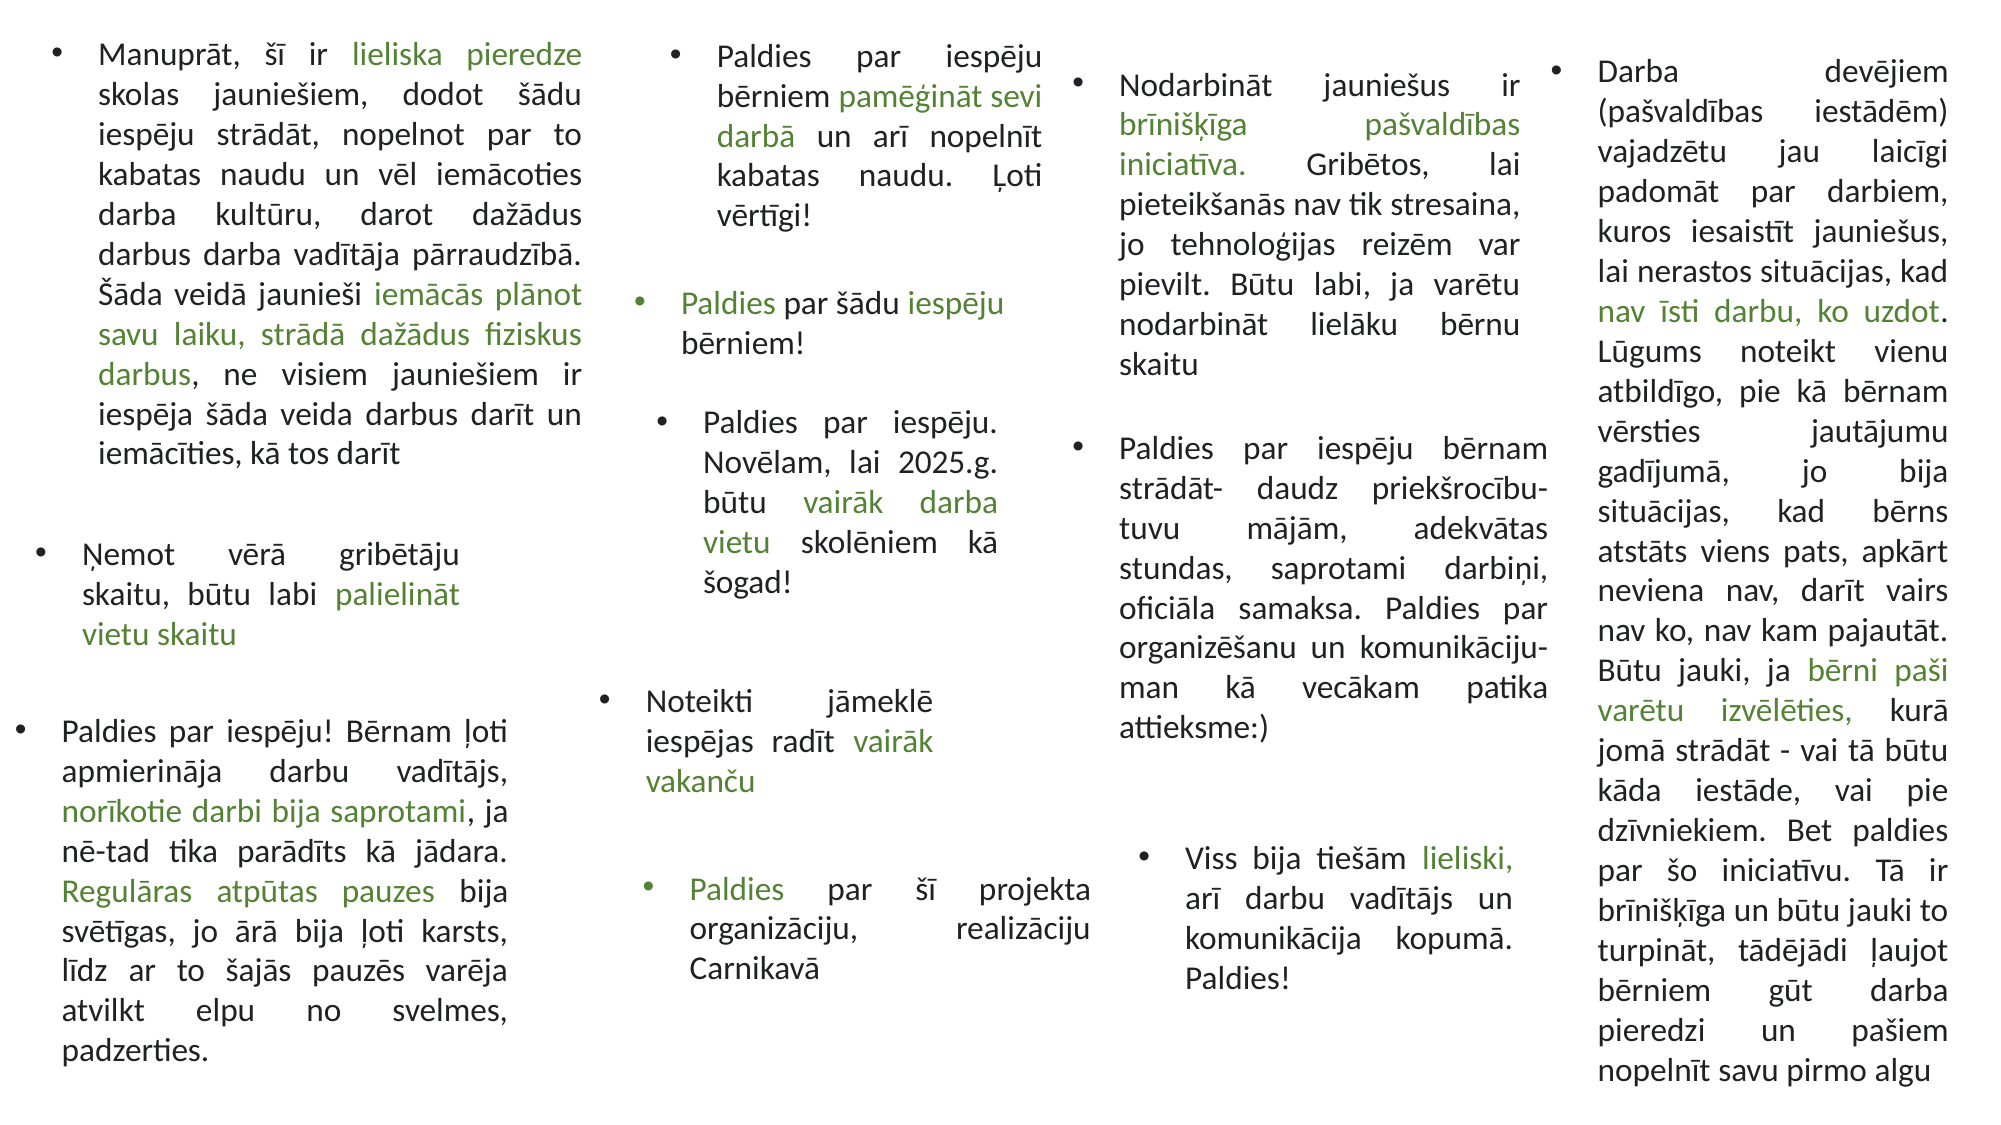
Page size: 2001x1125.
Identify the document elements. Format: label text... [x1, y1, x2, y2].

text_box Paldies par iespēju! Bērnam ļoti apmierināja darbu vadītājs, norīkotie darbi bija saprotami, ja nē-tad tika parādīts kā jādara. Regulāras atpūtas pauzes bija svētīgas, jo ārā bija ļoti karsts, līdz ar to šajās pauzēs varēja atvilkt elpu no svelmes, padzerties. [0, 701, 524, 1076]
text_box Paldies par šī projekta organizāciju, realizāciju Carnikavā [627, 859, 1107, 994]
text_box Manuprāt, šī ir lieliska pieredze skolas jauniešiem, dodot šādu iespēju strādāt, nopelnot par to kabatas naudu un vēl iemācoties darba kultūru, darot dažādus darbus darba vadītāja pārraudzībā. Šāda veidā jaunieši iemācās plānot savu laiku, strādā dažādus fiziskus darbus, ne visiem jauniešiem ir iespēja šāda veida darbus darīt un iemācīties, kā tos darīt [36, 25, 598, 479]
text_box Noteikti jāmeklē iespējas radīt vairāk vakanču [584, 671, 949, 807]
text_box Paldies par iespēju bērniem pamēģināt sevi darbā un arī nopelnīt kabatas naudu. Ļoti vērtīgi! [655, 26, 1058, 241]
text_box Paldies par iespēju. Novēlam, lai 2025.g. būtu vairāk darba vietu skolēniem kā šogad! [641, 393, 1014, 608]
text_box Viss bija tiešām lieliski, arī darbu vadītājs un komunikācija kopumā. Paldies! [1123, 828, 1529, 1004]
text_box Paldies par iespēju bērnam strādāt- daudz priekšrocību- tuvu mājām, adekvātas stundas, saprotami darbiņi, oficiāla samaksa. Paldies par organizēšanu un komunikāciju- man kā vecākam patika attieksme:) [1057, 418, 1564, 753]
text_box Nodarbināt jauniešus ir brīnišķīga pašvaldības iniciatīva. Gribētos, lai pieteikšanās nav tik stresaina, jo tehnoloģijas reizēm var pievilt. Būtu labi, ja varētu nodarbināt lielāku bērnu skaitu [1057, 55, 1535, 390]
text_box Darba devējiem (pašvaldības iestādēm) vajadzētu jau laicīgi padomāt par darbiem, kuros iesaistīt jauniešus, lai nerastos situācijas, kad nav īsti darbu, ko uzdot. Lūgums noteikt vienu atbildīgo, pie kā bērnam vērsties jautājumu gadījumā, jo bija situācijas, kad bērns atstāts viens pats, apkārt neviena nav, darīt vairs nav ko, nav kam pajautāt. Būtu jauki, ja bērni paši varētu izvēlēties, kurā jomā strādāt - vai tā būtu kāda iestāde, vai pie dzīvniekiem. Bet paldies par šo iniciatīvu. Tā ir brīnišķīga un būtu jauki to turpināt, tādējādi ļaujot bērniem gūt darba pieredzi un pašiem nopelnīt savu pirmo algu [1535, 42, 1964, 1095]
text_box Ņemot vērā gribētāju skaitu, būtu labi palielināt vietu skaitu [20, 525, 475, 660]
text_box Paldies par šādu iespēju bērniem! [619, 274, 1124, 369]
